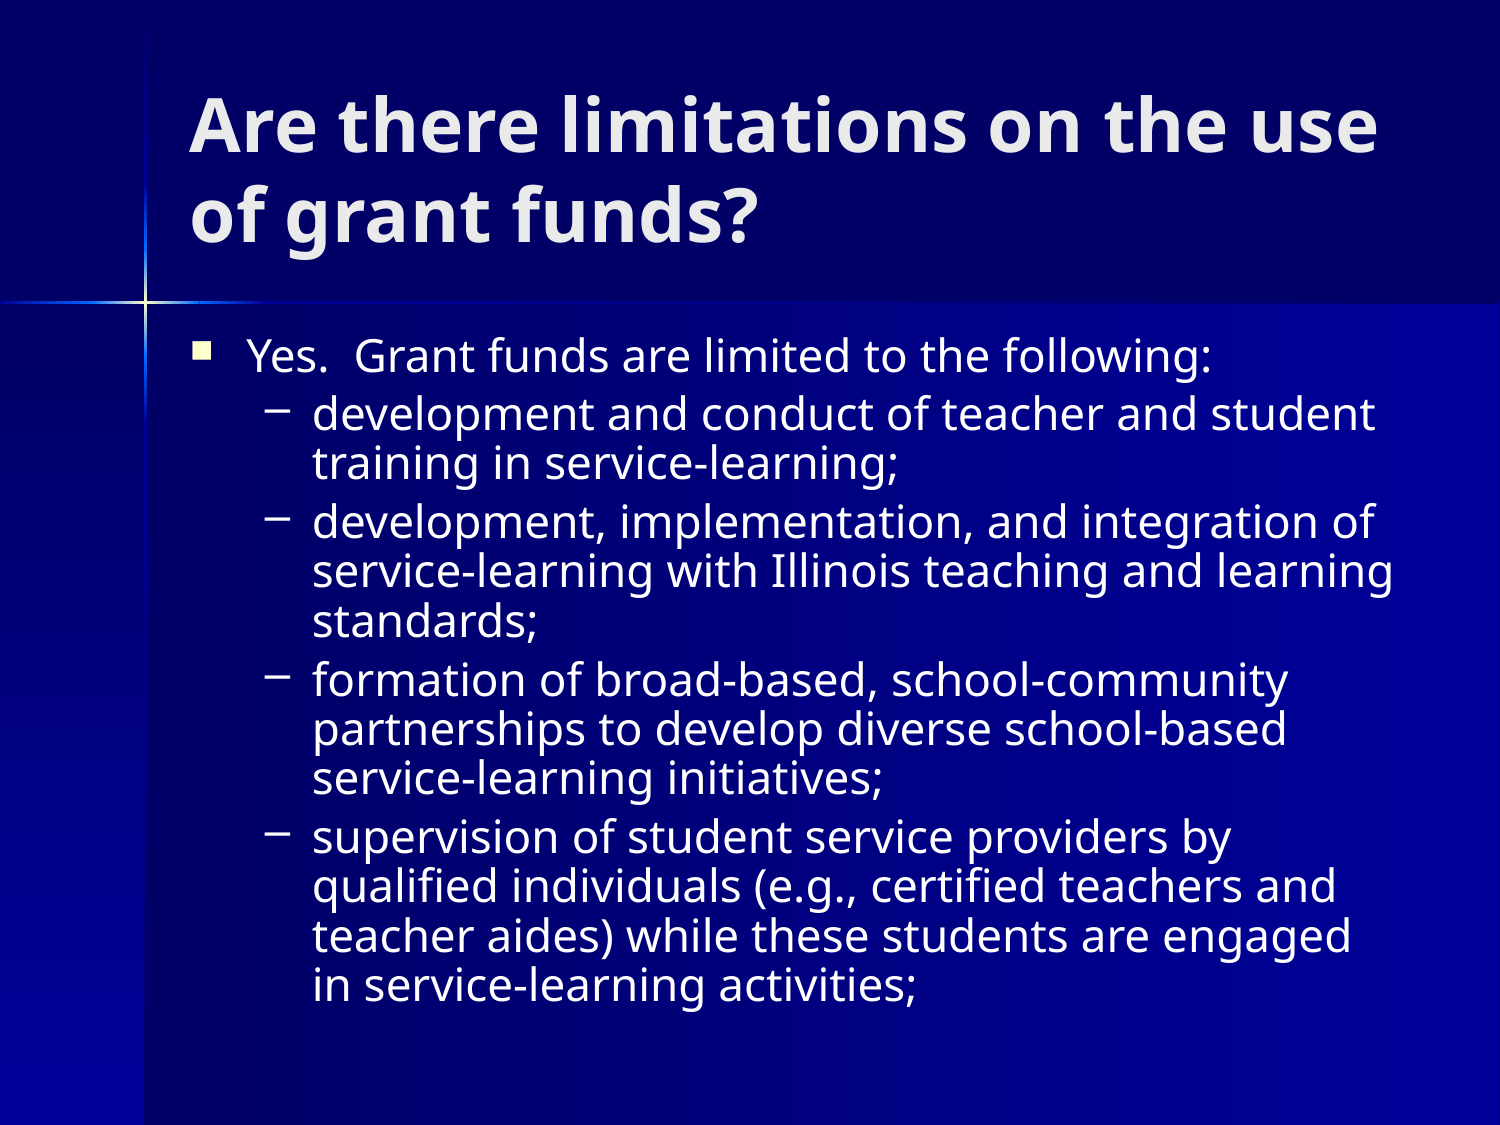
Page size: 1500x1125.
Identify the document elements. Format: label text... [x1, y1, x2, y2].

title Are there limitations on the use of grant funds? [174, 49, 1413, 286]
list Yes. Grant funds are limited to the following: development and conduct of teacher and student training in service-learning; development, implementation, and integration of service-learning with Illinois teaching and learning standards; formation of broad-based, school-community partnerships to develop diverse school-based service-learning initiatives; supervision of student service providers by qualified individuals (e.g., certified teachers and teacher aides) while these students are engaged in service-learning activities; [174, 324, 1413, 1001]
